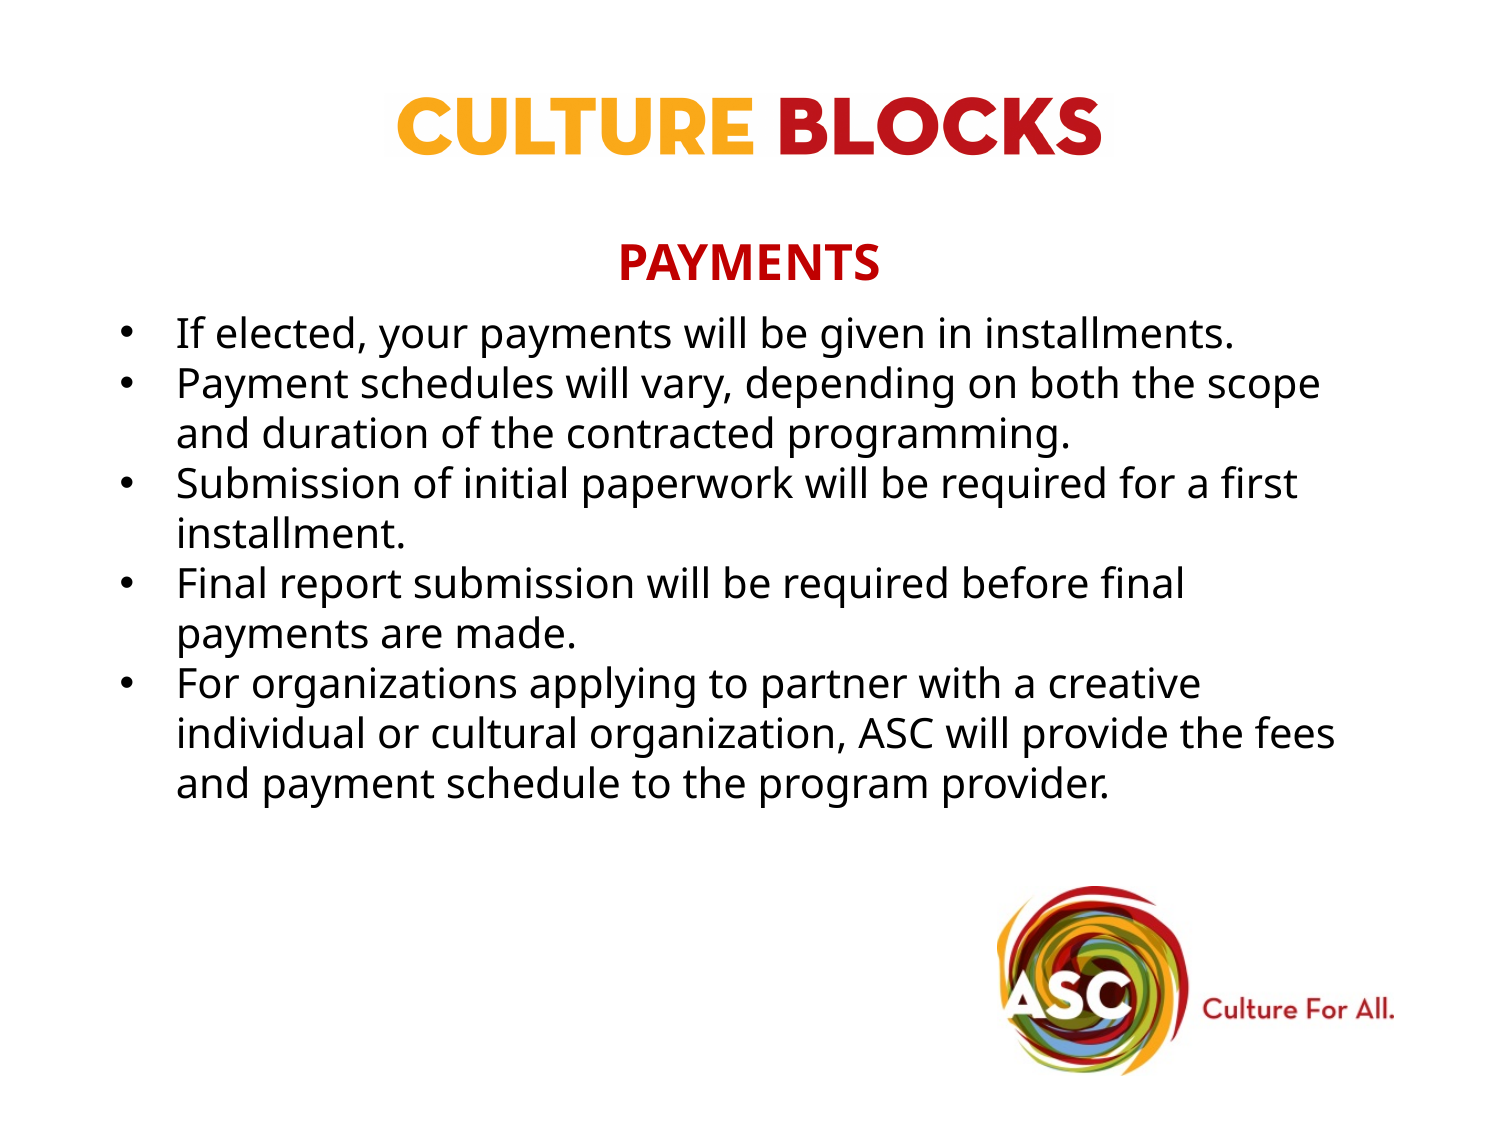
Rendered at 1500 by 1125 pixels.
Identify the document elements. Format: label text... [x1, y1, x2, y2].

picture [997, 886, 1394, 1076]
text_box If elected, your payments will be given in installments. Payment schedules will vary, depending on both the scope and duration of the contracted programming. Submission of initial paperwork will be required for a first installment. Final report submission will be required before final payments are made. For organizations applying to partner with a creative individual or cultural organization, ASC will provide the fees and payment schedule to the program provider. [104, 299, 1394, 926]
text_box PAYMENTS [374, 223, 1125, 299]
picture [384, 92, 1114, 158]
